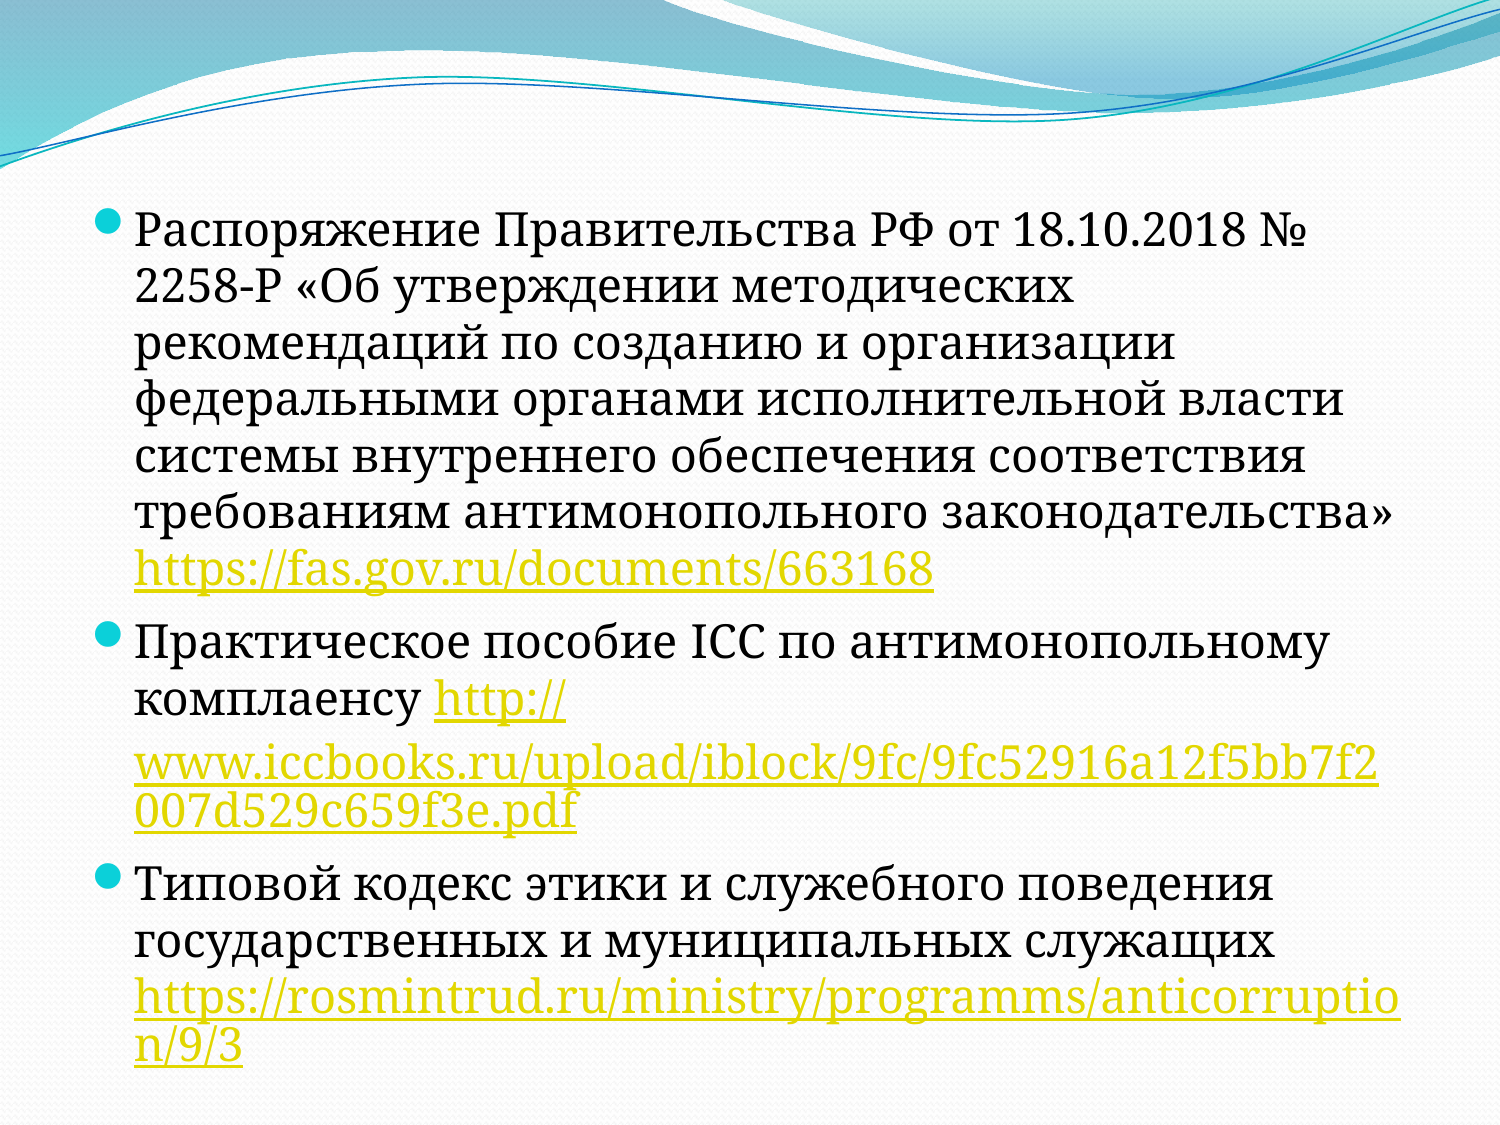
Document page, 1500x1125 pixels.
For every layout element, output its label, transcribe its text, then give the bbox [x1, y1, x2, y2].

list Распоряжение Правительства РФ от 18.10.2018 № 2258-Р «Об утверждении методических рекомендаций по созданию и организации федеральными органами исполнительной власти системы внутреннего обеспечения соответствия требованиям антимонопольного законодательства» https://fas.gov.ru/documents/663168 Практическое пособие ICC по антимонопольному комплаенсу http://www.iccbooks.ru/upload/iblock/9fc/9fc52916a12f5bb7f2007d529c659f3e.pdf Типовой кодекс этики и служебного поведения государственных и муниципальных служащих https://rosmintrud.ru/ministry/programms/anticorruption/9/3 [76, 125, 1425, 1038]
